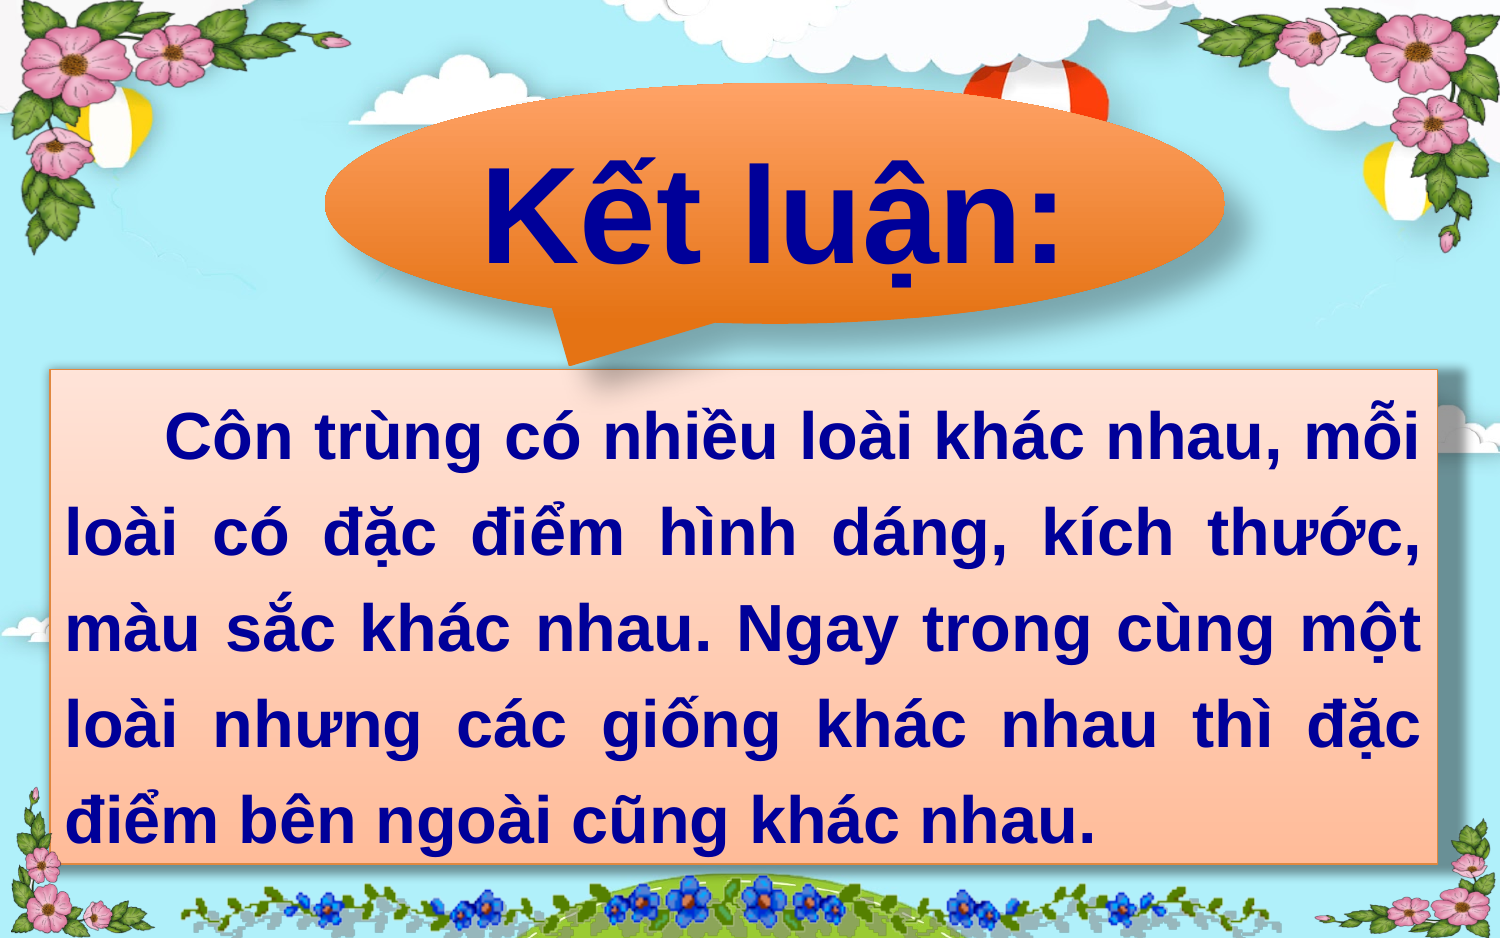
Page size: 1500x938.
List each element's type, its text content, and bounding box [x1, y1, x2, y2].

picture [0, 0, 1500, 938]
text_box Kết luận: [359, 83, 1168, 367]
text_box Côn trùng có nhiều loài khác nhau, mỗi loài có đặc điểm hình dáng, kích thước, màu sắc khác nhau. Ngay trong cùng một loài nhưng các giống khác nhau thì đặc điểm bên ngoài cũng khác nhau. [49, 369, 1438, 865]
